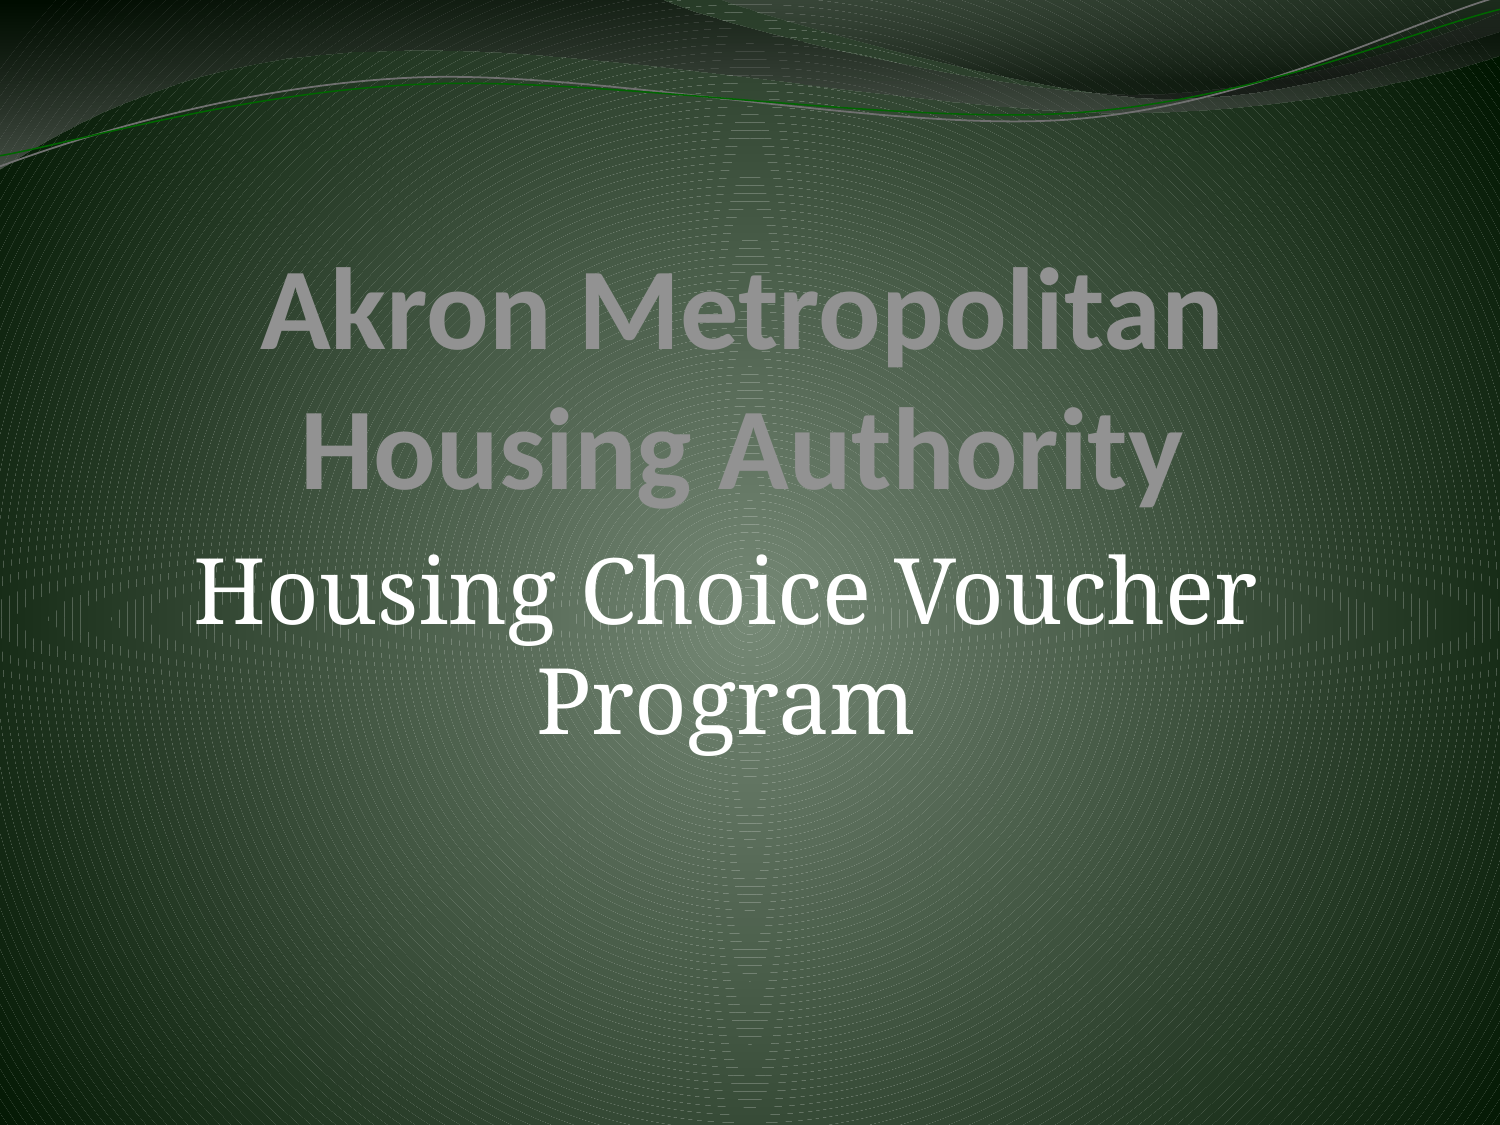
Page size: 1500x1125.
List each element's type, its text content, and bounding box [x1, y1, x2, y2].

title Akron Metropolitan Housing Authority [99, 212, 1388, 513]
subtitle Housing Choice Voucher Program [87, 525, 1376, 813]
